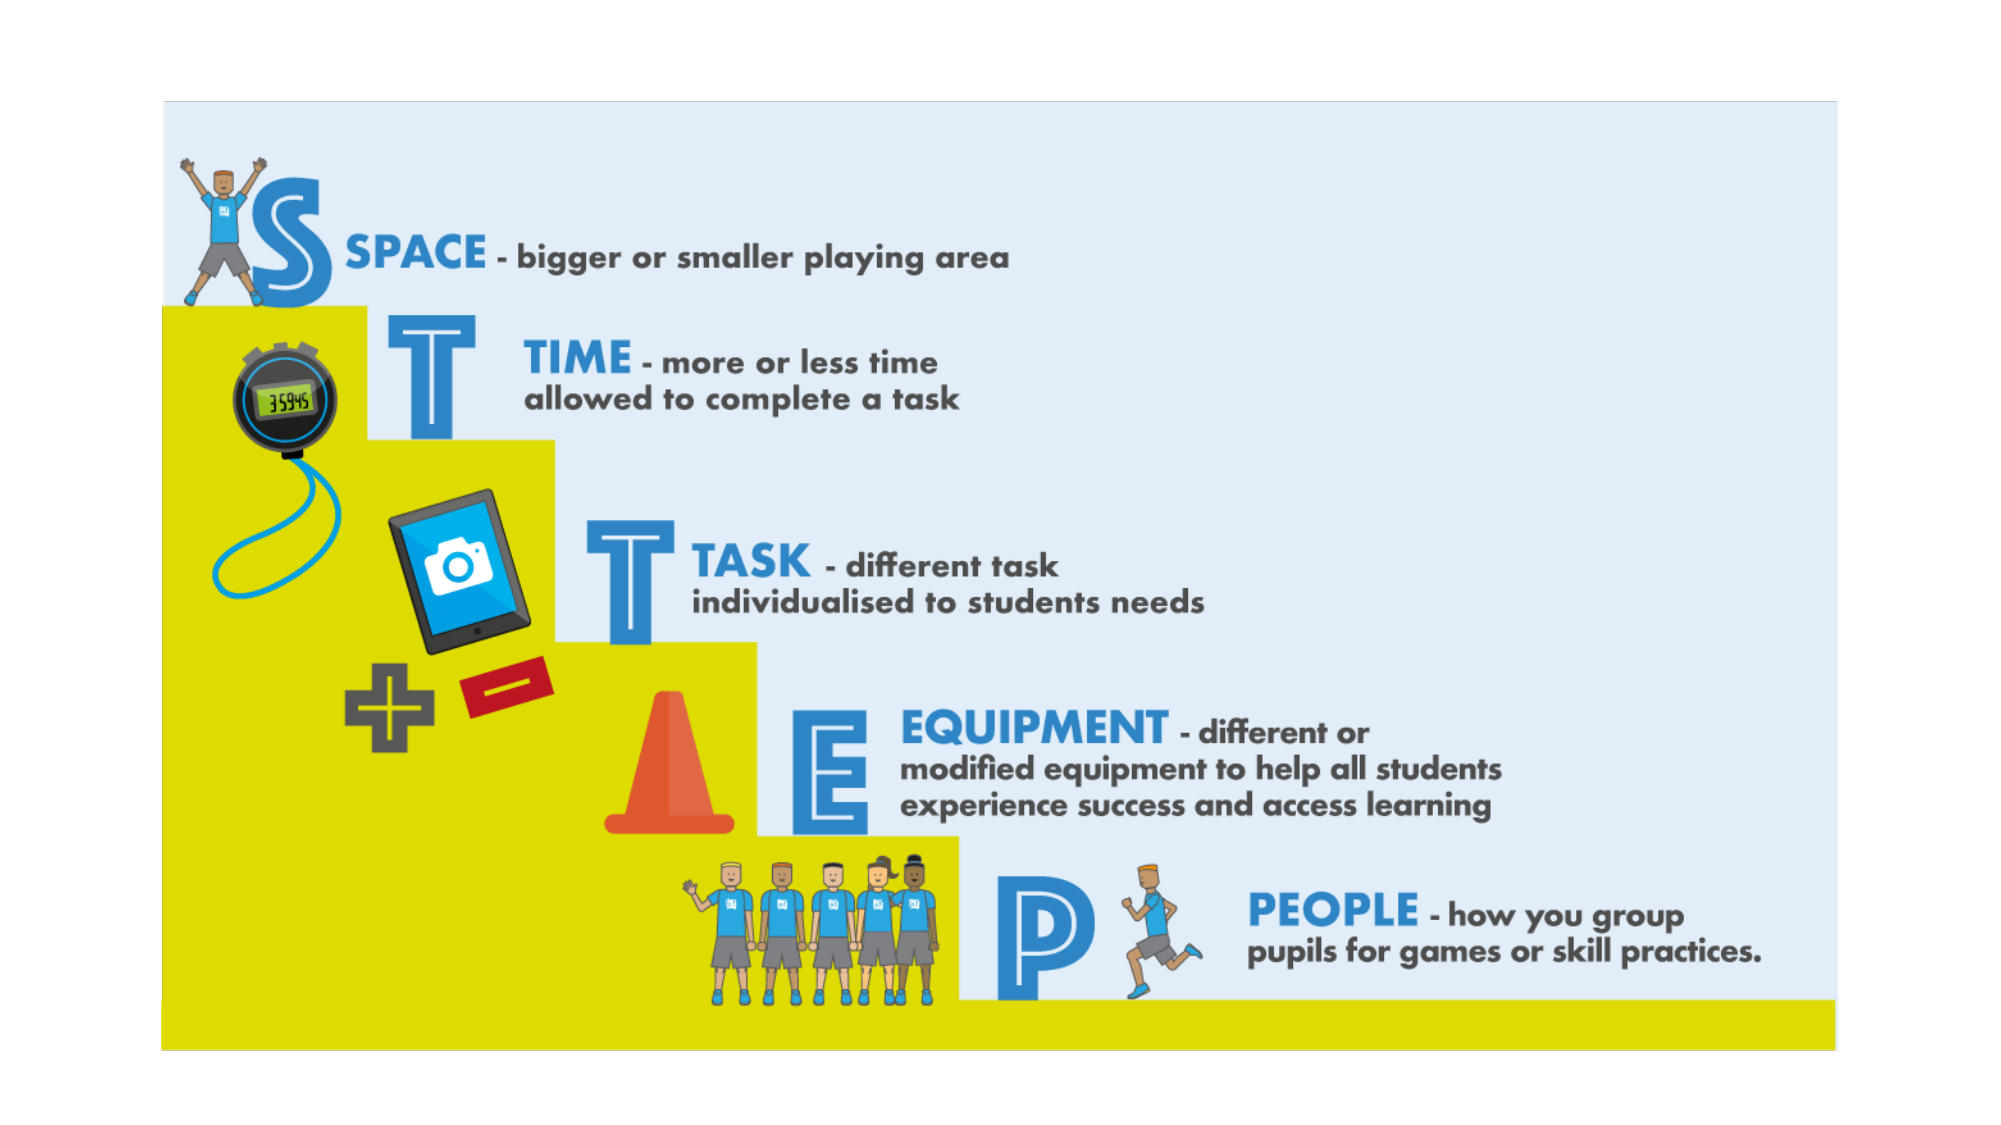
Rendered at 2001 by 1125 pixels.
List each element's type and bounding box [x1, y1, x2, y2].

list [161, 100, 1839, 1052]
